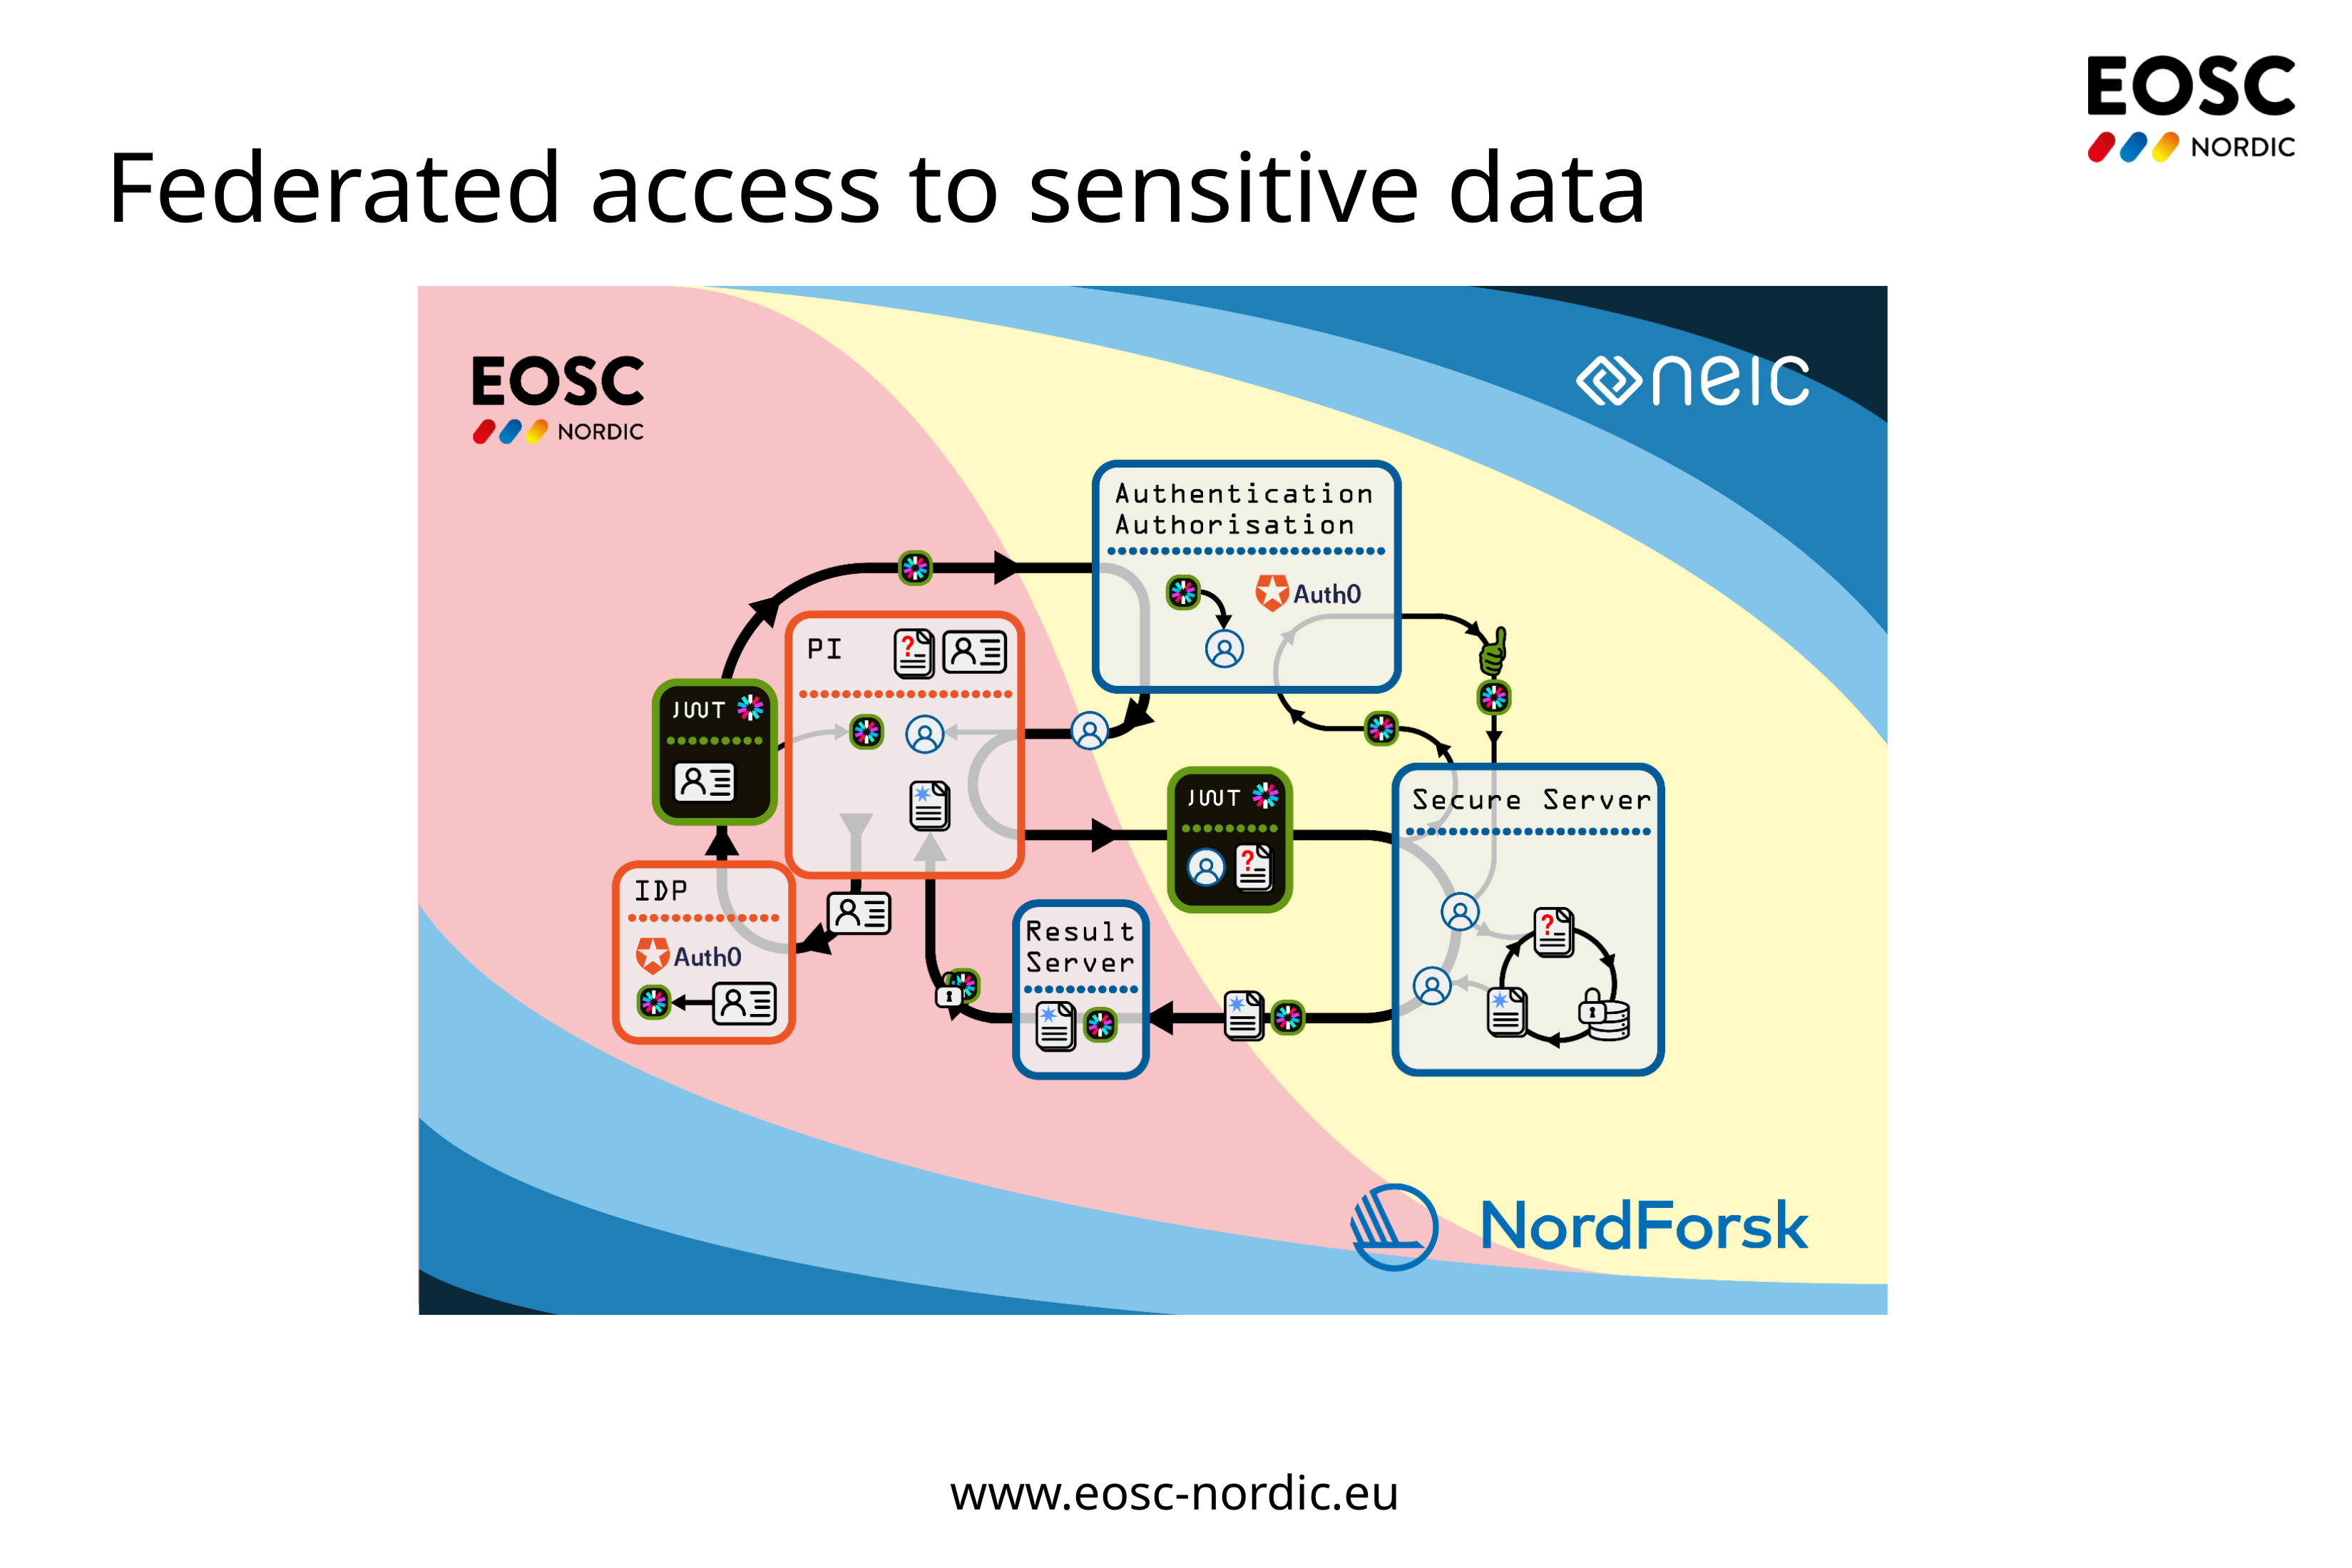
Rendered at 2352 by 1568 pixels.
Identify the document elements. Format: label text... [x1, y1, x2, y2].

picture [2088, 55, 2296, 163]
picture [418, 286, 1888, 1316]
title Federated access to sensitive data [80, 113, 2272, 282]
